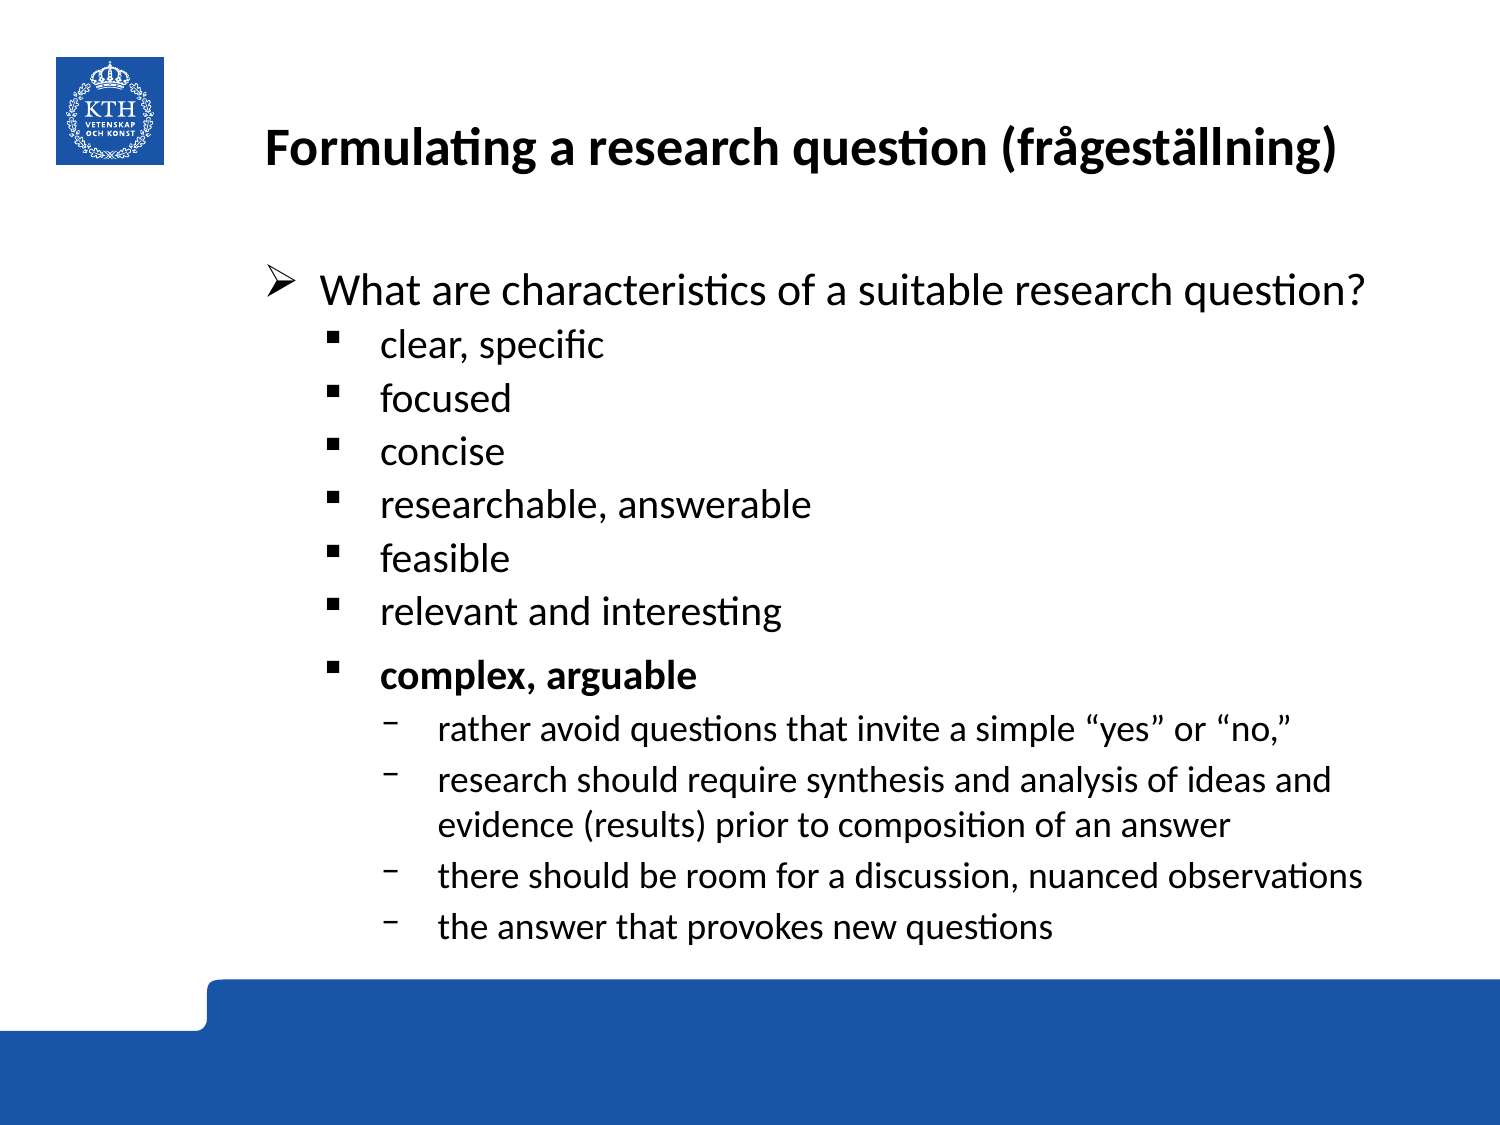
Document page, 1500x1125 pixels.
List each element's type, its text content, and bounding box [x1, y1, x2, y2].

title Formulating a research question (frågeställning) [265, 66, 1404, 176]
list What are characteristics of a suitable research question? clear, specific focused concise researchable, answerable feasible relevant and interesting complex, arguable rather avoid questions that invite a simple “yes” or “no,” research should require synthesis and analysis of ideas and evidence (results) prior to composition of an answer there should be room for a discussion, nuanced observations the answer that provokes new questions [204, 259, 1404, 1125]
